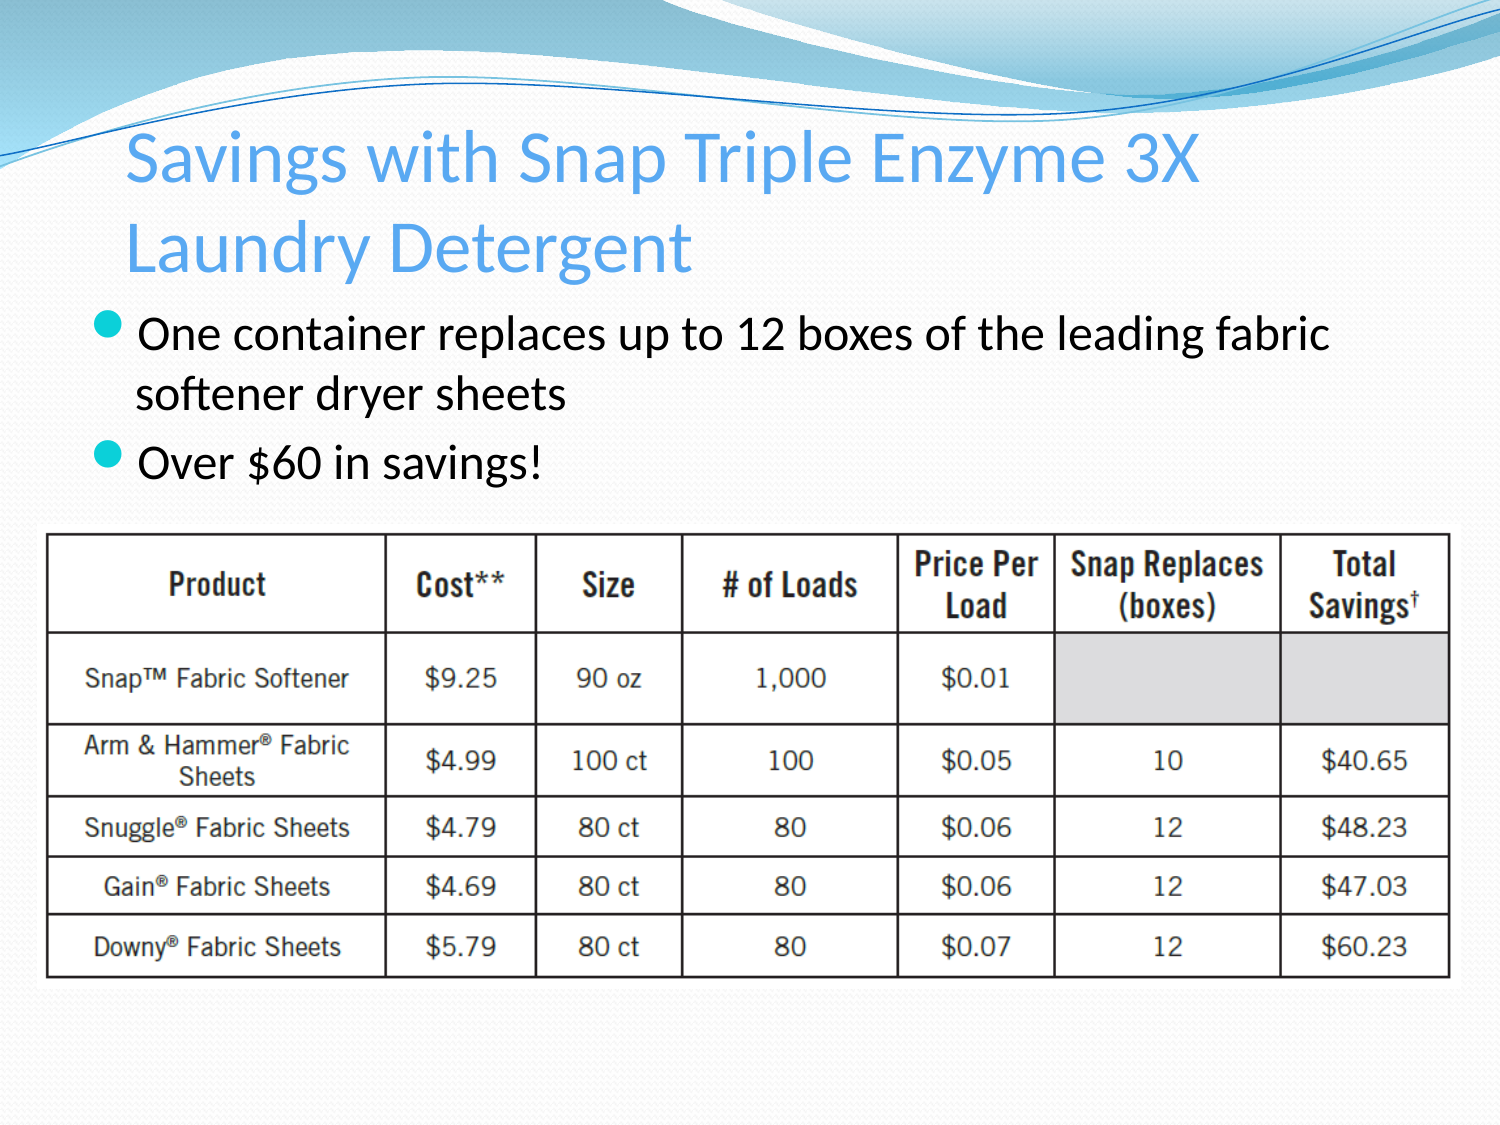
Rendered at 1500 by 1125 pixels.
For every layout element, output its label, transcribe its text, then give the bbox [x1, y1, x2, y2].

picture [37, 524, 1461, 989]
list One container replaces up to 12 boxes of the leading fabric softener dryer sheets Over $60 in savings! [74, 292, 1426, 513]
title Savings with Snap Triple Enzyme 3X Laundry Detergent [124, 99, 1476, 288]
